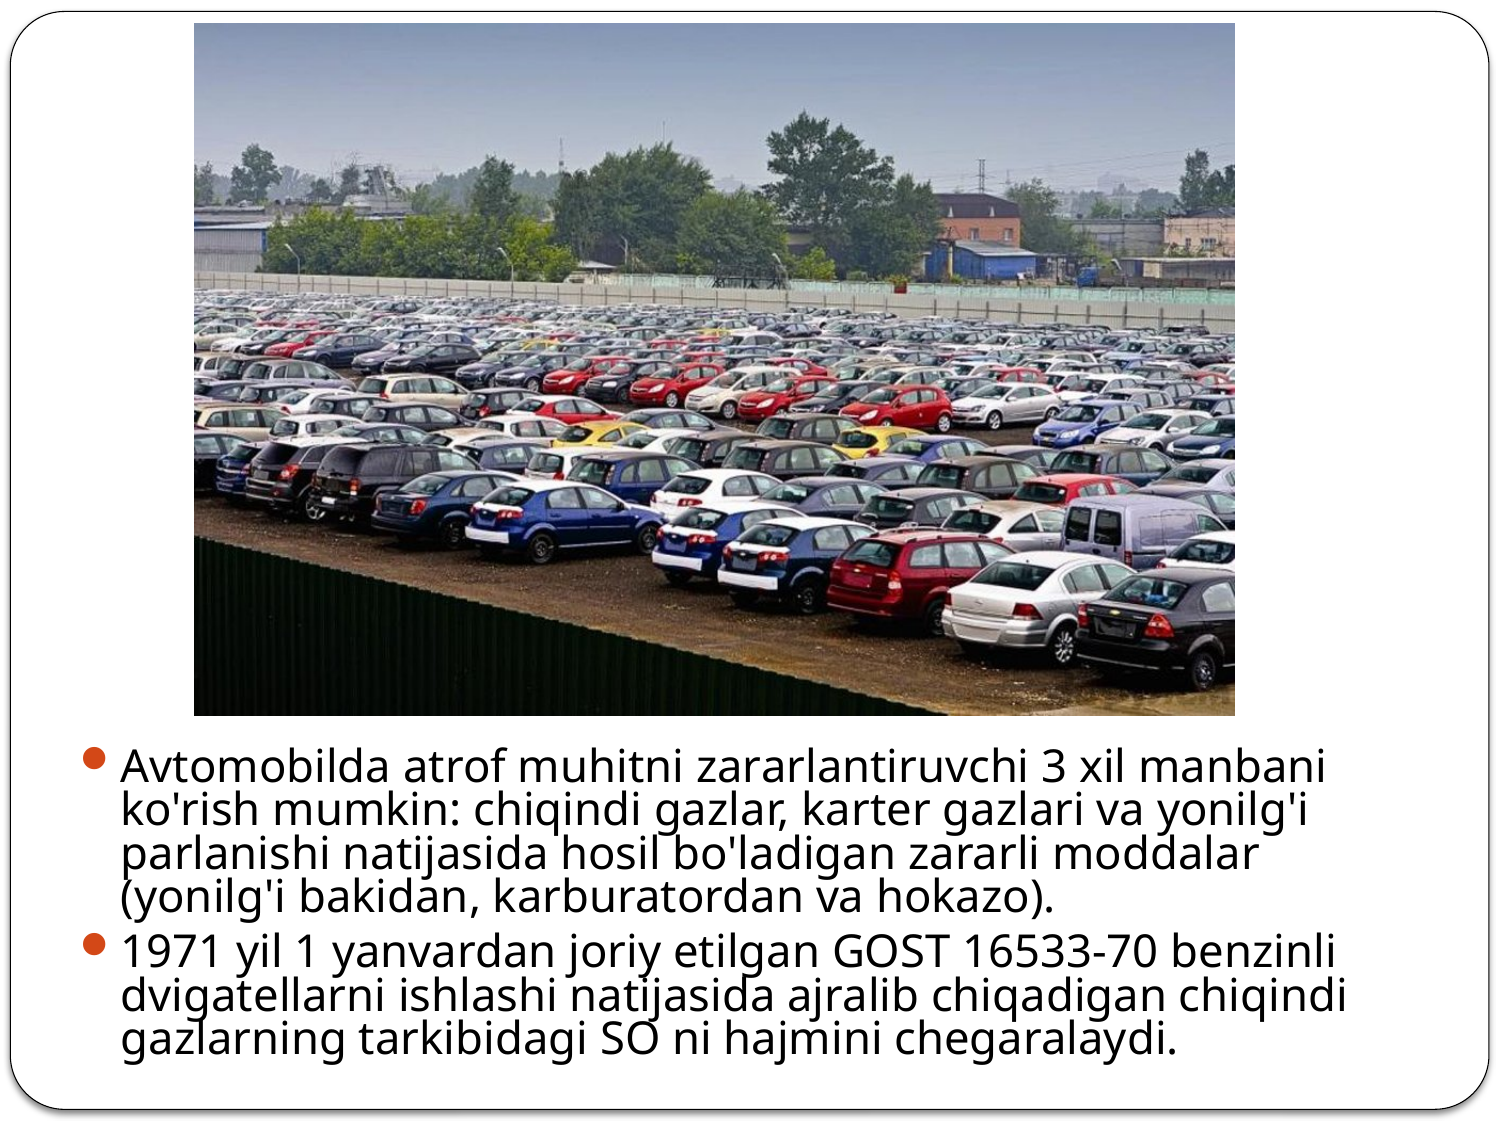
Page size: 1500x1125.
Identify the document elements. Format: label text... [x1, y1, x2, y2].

list Avtomobilda atrof muhitni zararlantiruvchi 3 xil manbani ko'rish mumkin: chiqindi gazlar, karter gazlari va yonilg'i parlanishi natijasida hosil bo'ladigan zararli moddalar (yonilg'i bakidan, karburatordan va hokazo). 1971 yil 1 yanvardan joriy etilgan GOST 16533-70 benzinli dvigatellarni ishlashi natijasida ajralib chiqadigan chiqindi gazlarning tarkibidagi SO ni hajmini chegaralaydi. [64, 739, 1365, 1106]
picture [194, 22, 1235, 717]
footer [150, 1012, 800, 1088]
